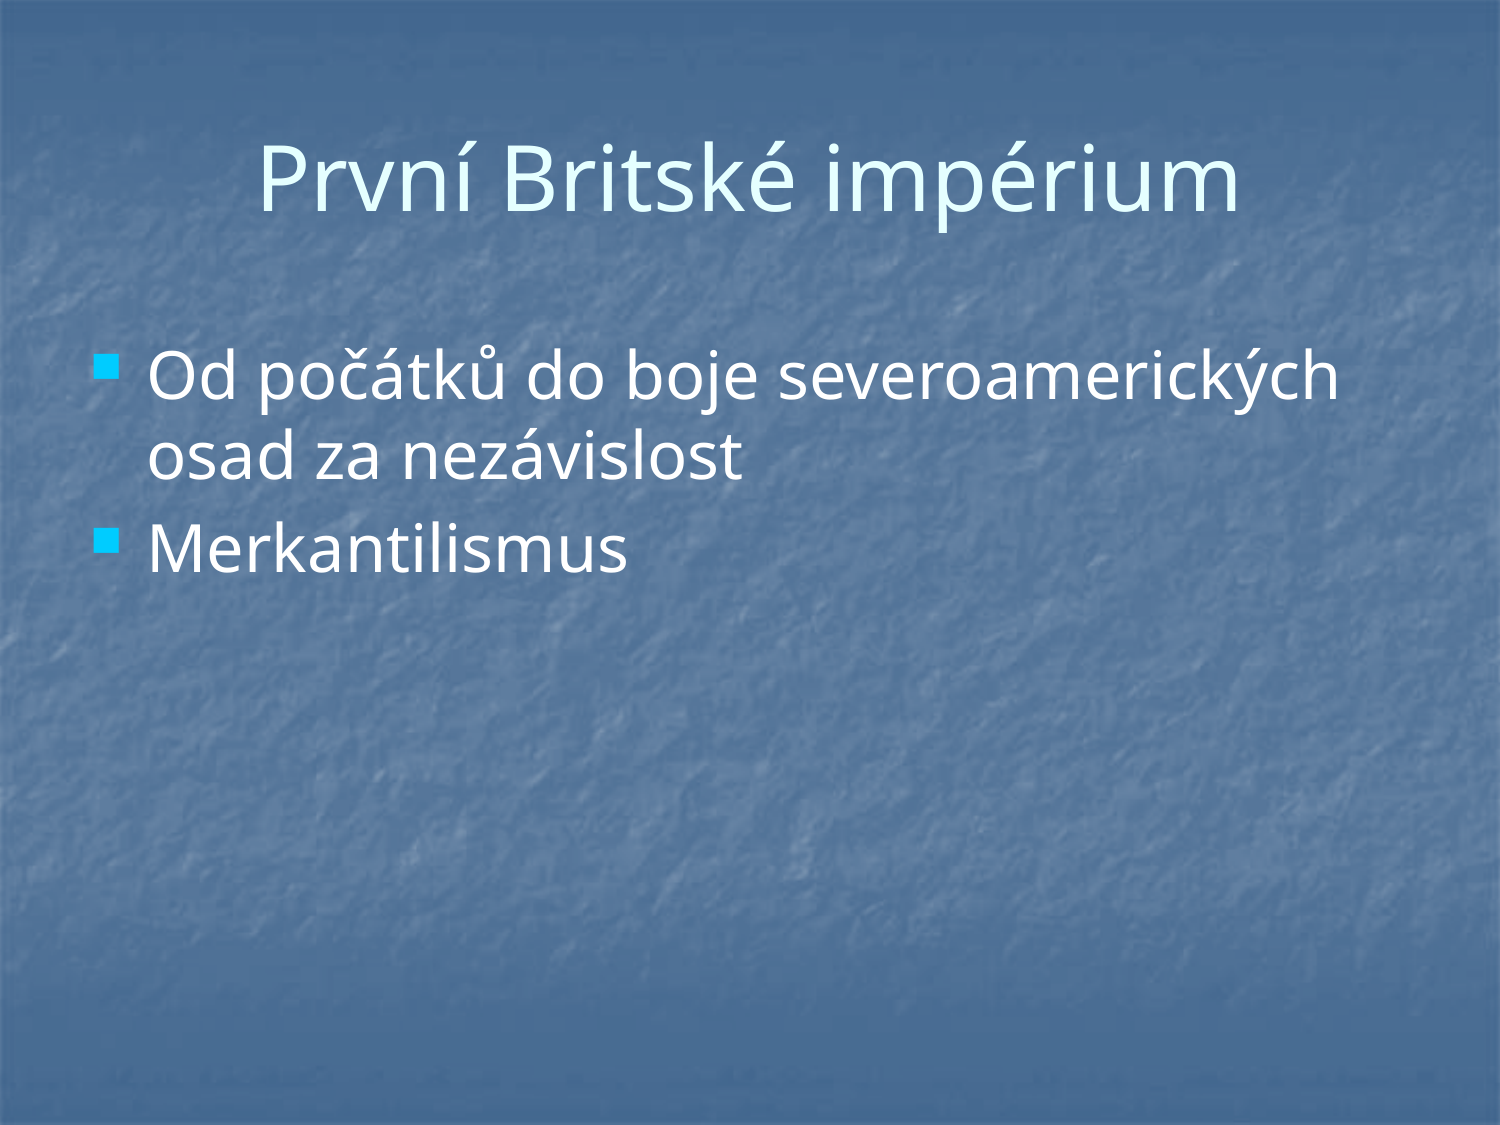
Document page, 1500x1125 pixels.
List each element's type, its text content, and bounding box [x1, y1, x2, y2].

list Od počátků do boje severoamerických osad za nezávislost Merkantilismus [74, 324, 1426, 1001]
title První Britské impérium [74, 62, 1426, 288]
